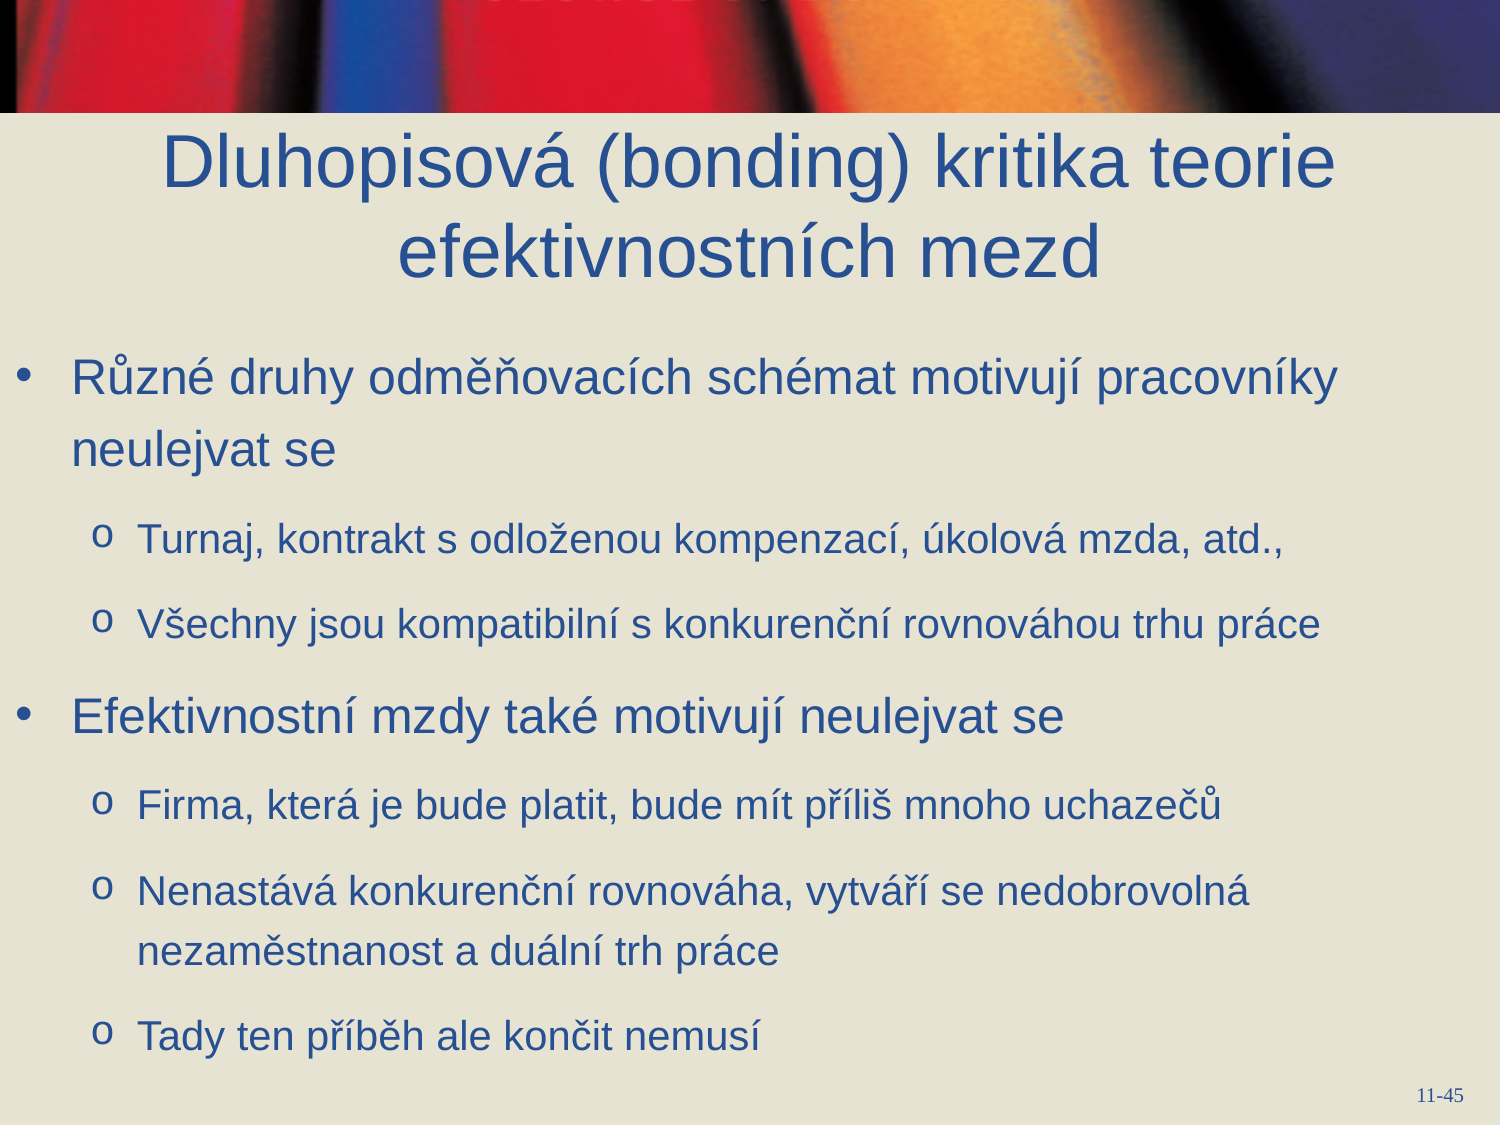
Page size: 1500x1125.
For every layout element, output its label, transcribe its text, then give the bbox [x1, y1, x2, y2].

list Různé druhy odměňovacích schémat motivují pracovníky neulejvat se Turnaj, kontrakt s odloženou kompenzací, úkolová mzda, atd., Všechny jsou kompatibilní s konkurenční rovnováhou trhu práce Efektivnostní mzdy také motivují neulejvat se Firma, která je bude platit, bude mít příliš mnoho uchazečů Nenastává konkurenční rovnováha, vytváří se nedobrovolná nezaměstnanost a duální trh práce Tady ten příběh ale končit nemusí [0, 324, 1500, 1101]
title Dluhopisová (bonding) kritika teorie efektivnostních mezd [0, 112, 1500, 301]
picture [0, 0, 1500, 112]
